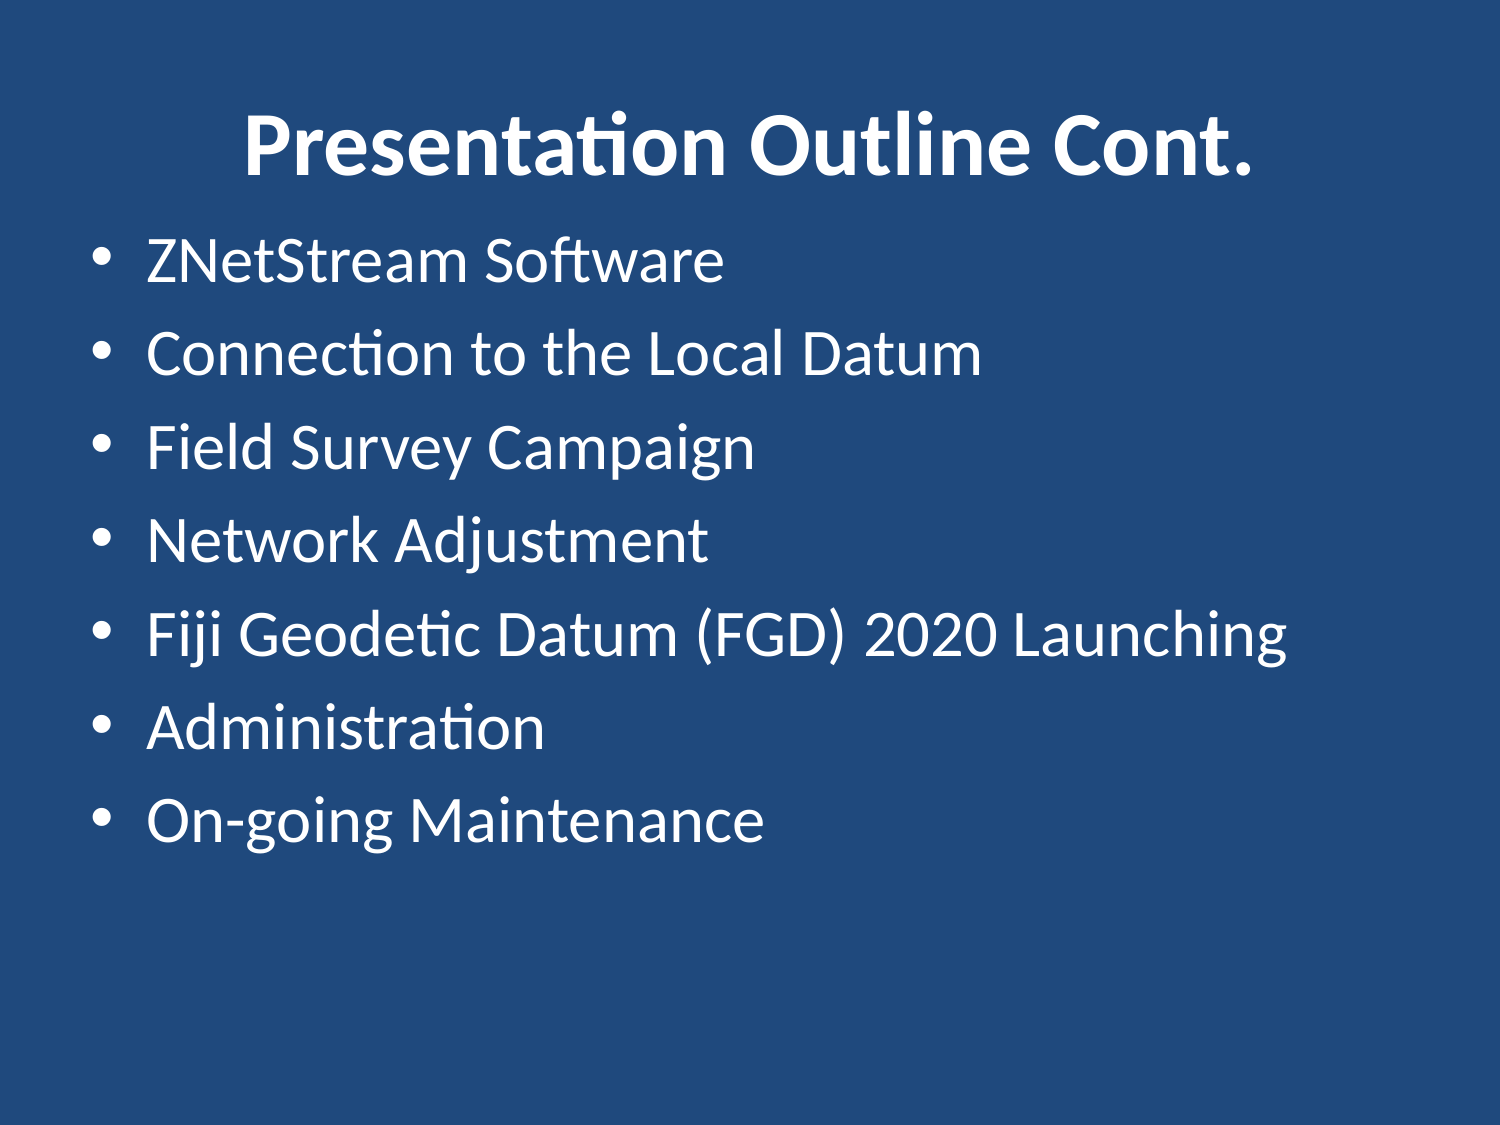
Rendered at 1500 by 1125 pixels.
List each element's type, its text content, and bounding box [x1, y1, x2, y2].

title Presentation Outline Cont. [75, 45, 1425, 208]
list ZNetStream Software Connection to the Local Datum Field Survey Campaign Network Adjustment Fiji Geodetic Datum (FGD) 2020 Launching Administration On-going Maintenance [75, 208, 1425, 1125]
